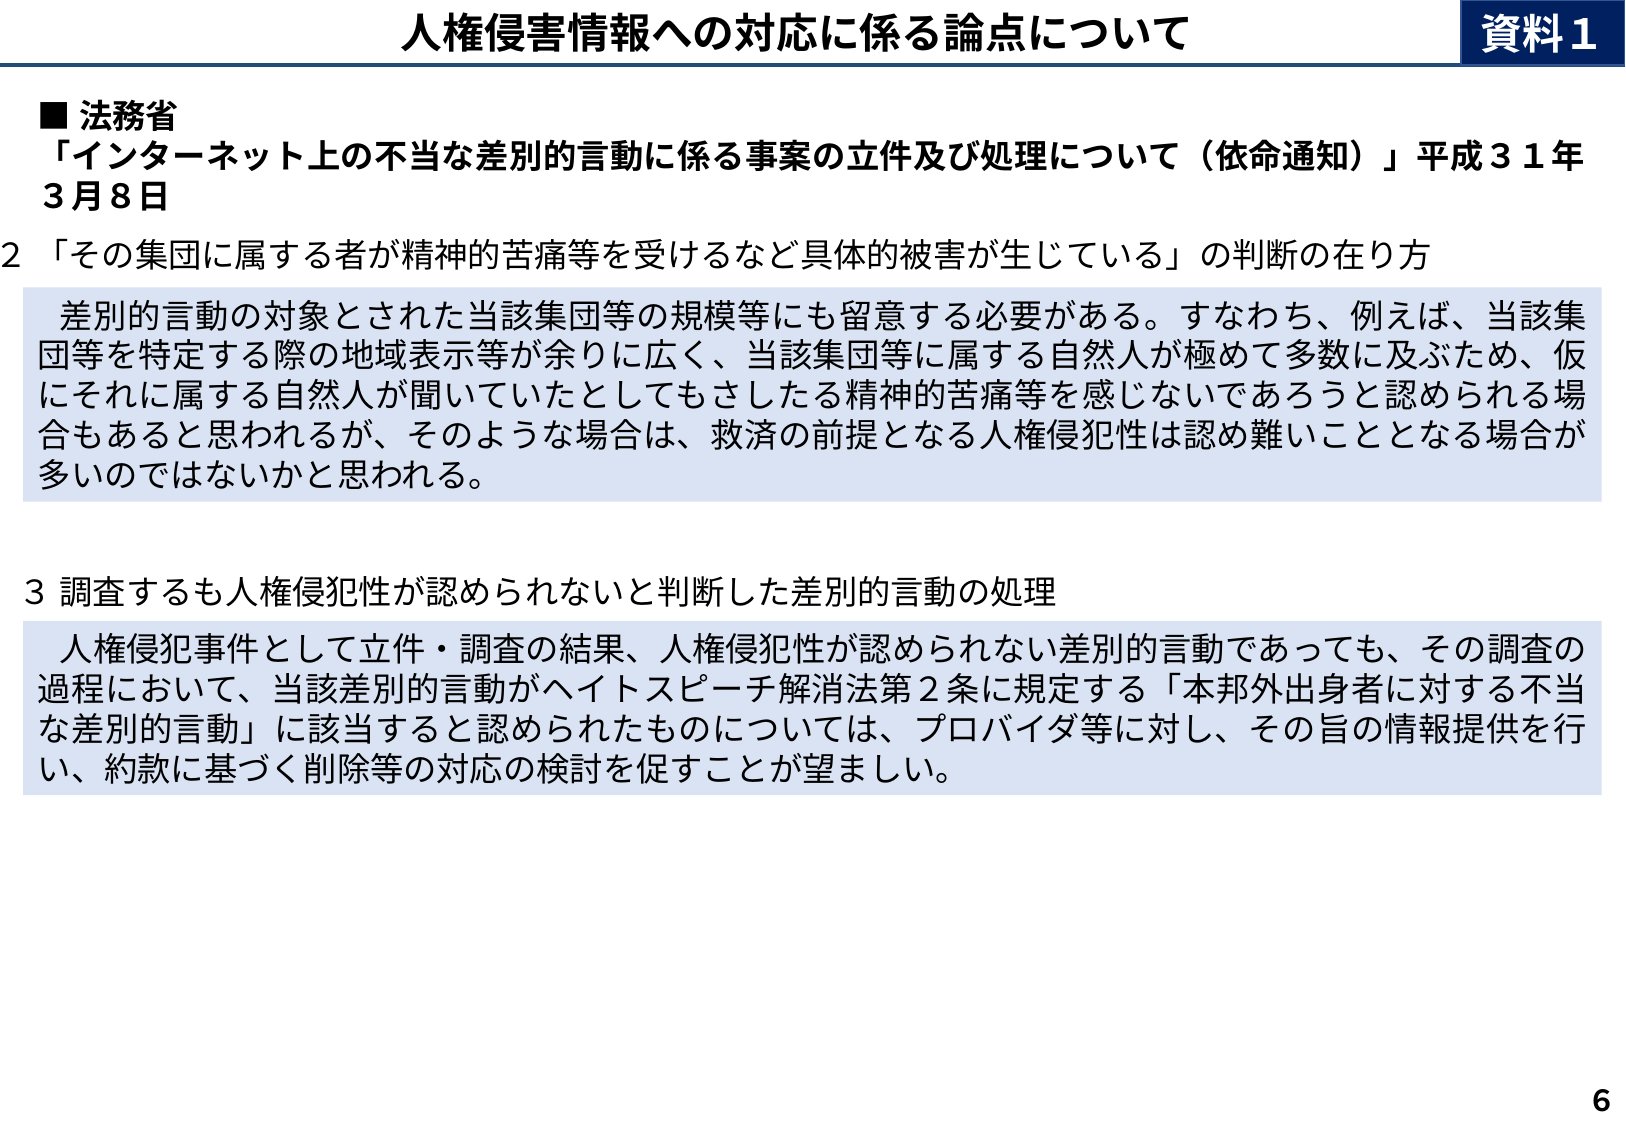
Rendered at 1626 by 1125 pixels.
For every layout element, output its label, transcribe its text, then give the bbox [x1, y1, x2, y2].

text_box 差別的言動の対象とされた当該集団等の規模等にも留意する必要がある。すなわち、例えば、当該集団等を特定する際の地域表示等が余りに広く、当該集団等に属する自然人が極めて多数に及ぶため、仮にそれに属する自然人が聞いていたとしてもさしたる精神的苦痛等を感じないであろうと認められる場合もあると思われるが、そのような場合は、救済の前提となる人権侵犯性は認め難いこととなる場合が多いのではないかと思われる。 [23, 287, 1602, 502]
text_box 人権侵害情報への対応に係る論点について [385, 0, 1208, 64]
text_box ■法務省 「インターネット上の不当な差別的言動に係る事案の立件及び処理について（依命通知）」平成３１年３月８日 [23, 87, 1602, 287]
text_box ６ [1572, 1074, 1625, 1125]
text_box ３ 調査するも人権侵犯性が認められないと判断した差別的言動の処理 [4, 563, 1072, 619]
text_box 人権侵犯事件として立件・調査の結果、人権侵犯性が認められない差別的言動であっても、その調査の過程において、当該差別的言動がヘイトスピーチ解消法第２条に規定する「本邦外出身者に対する不当な差別的言動」に該当すると認められたものについては、プロバイダ等に対し、その旨の情報提供を行い、約款に基づく削除等の対応の検討を促すことが望ましい。 [23, 620, 1602, 796]
text_box 資料１ [1460, 0, 1625, 64]
text_box ２ 「その集団に属する者が精神的苦痛等を受けるなど具体的被害が生じている」の判断の在り方 [0, 226, 1447, 281]
